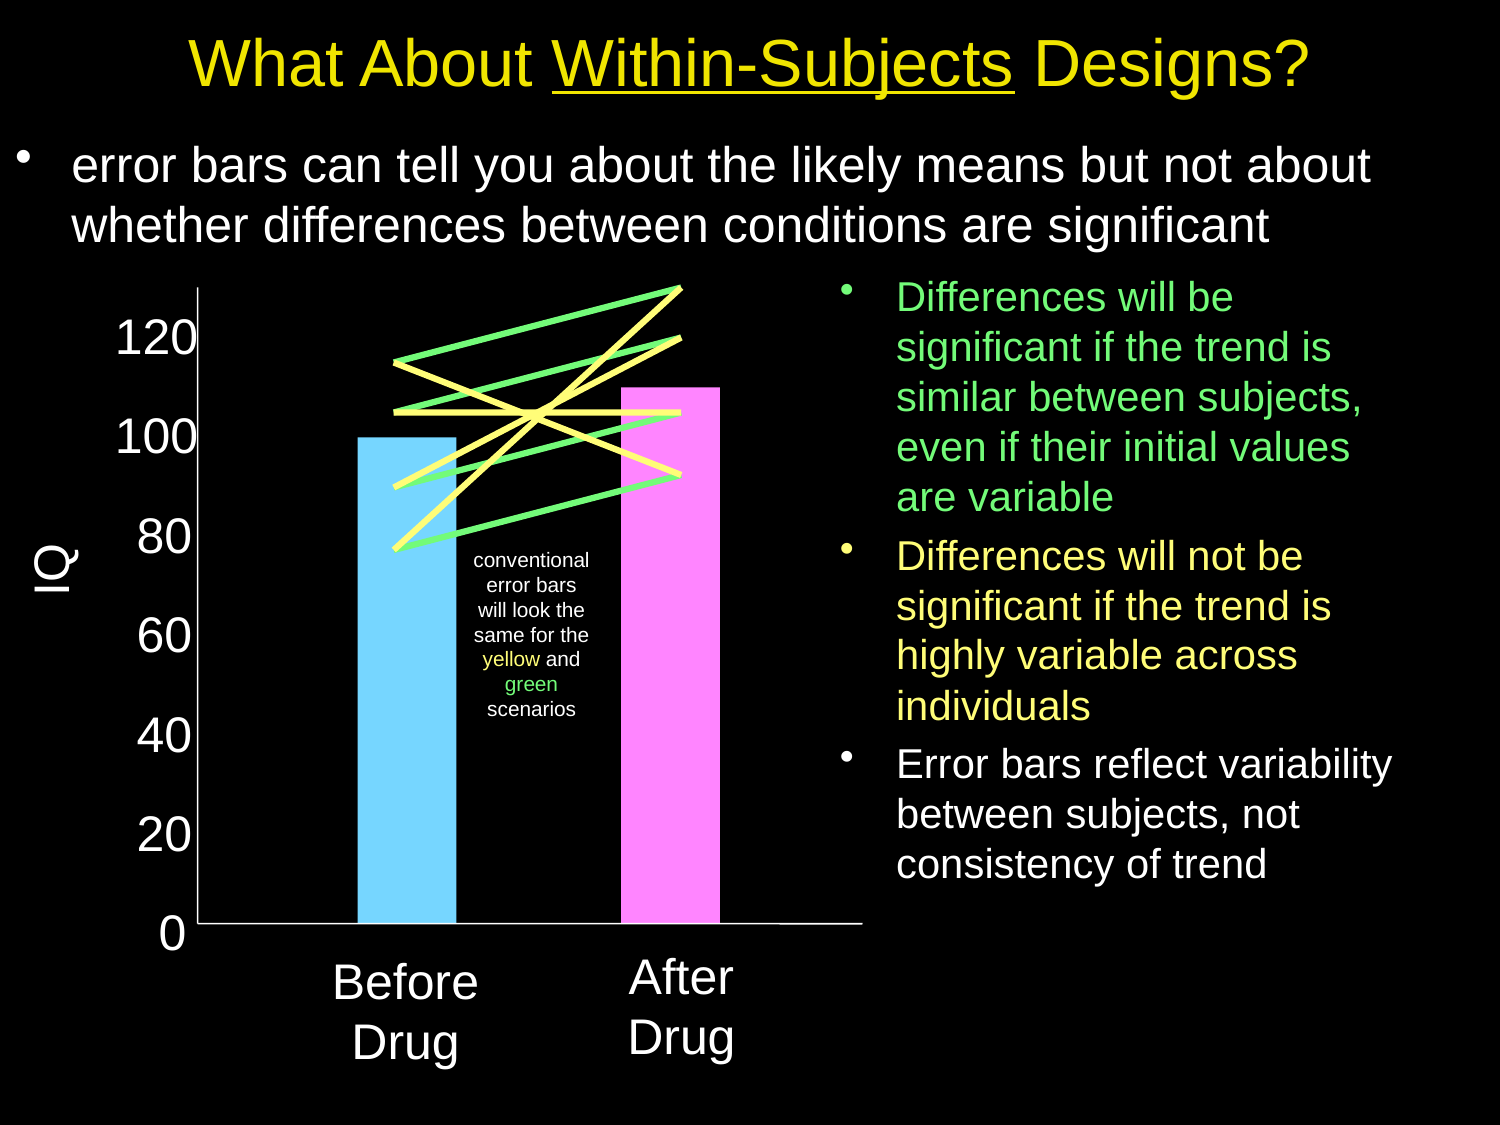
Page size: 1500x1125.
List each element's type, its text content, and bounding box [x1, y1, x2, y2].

text_box 20 [121, 793, 208, 869]
text_box 100 [100, 396, 214, 472]
text_box 120 [100, 297, 214, 373]
text_box 40 [121, 694, 208, 770]
text_box Differences will be significant if the trend is similar between subjects, even if their initial values are variable Differences will not be significant if the trend is highly variable across individuals Error bars reflect variability between subjects, not consistency of trend [824, 262, 1438, 895]
text_box 80 [121, 496, 208, 571]
text_box conventional error bars will look the same for the yellow and green scenarios [442, 538, 621, 729]
text_box IQ [12, 406, 88, 733]
text_box Before Drug [317, 941, 494, 1077]
title What About Within-Subjects Designs? [37, 12, 1463, 108]
text_box [621, 387, 720, 923]
text_box [357, 437, 457, 923]
list error bars can tell you about the likely means but not about whether differences between conditions are significant [0, 125, 1500, 260]
text_box 0 [143, 893, 202, 969]
text_box After Drug [531, 937, 832, 1073]
text_box 60 [121, 595, 208, 670]
